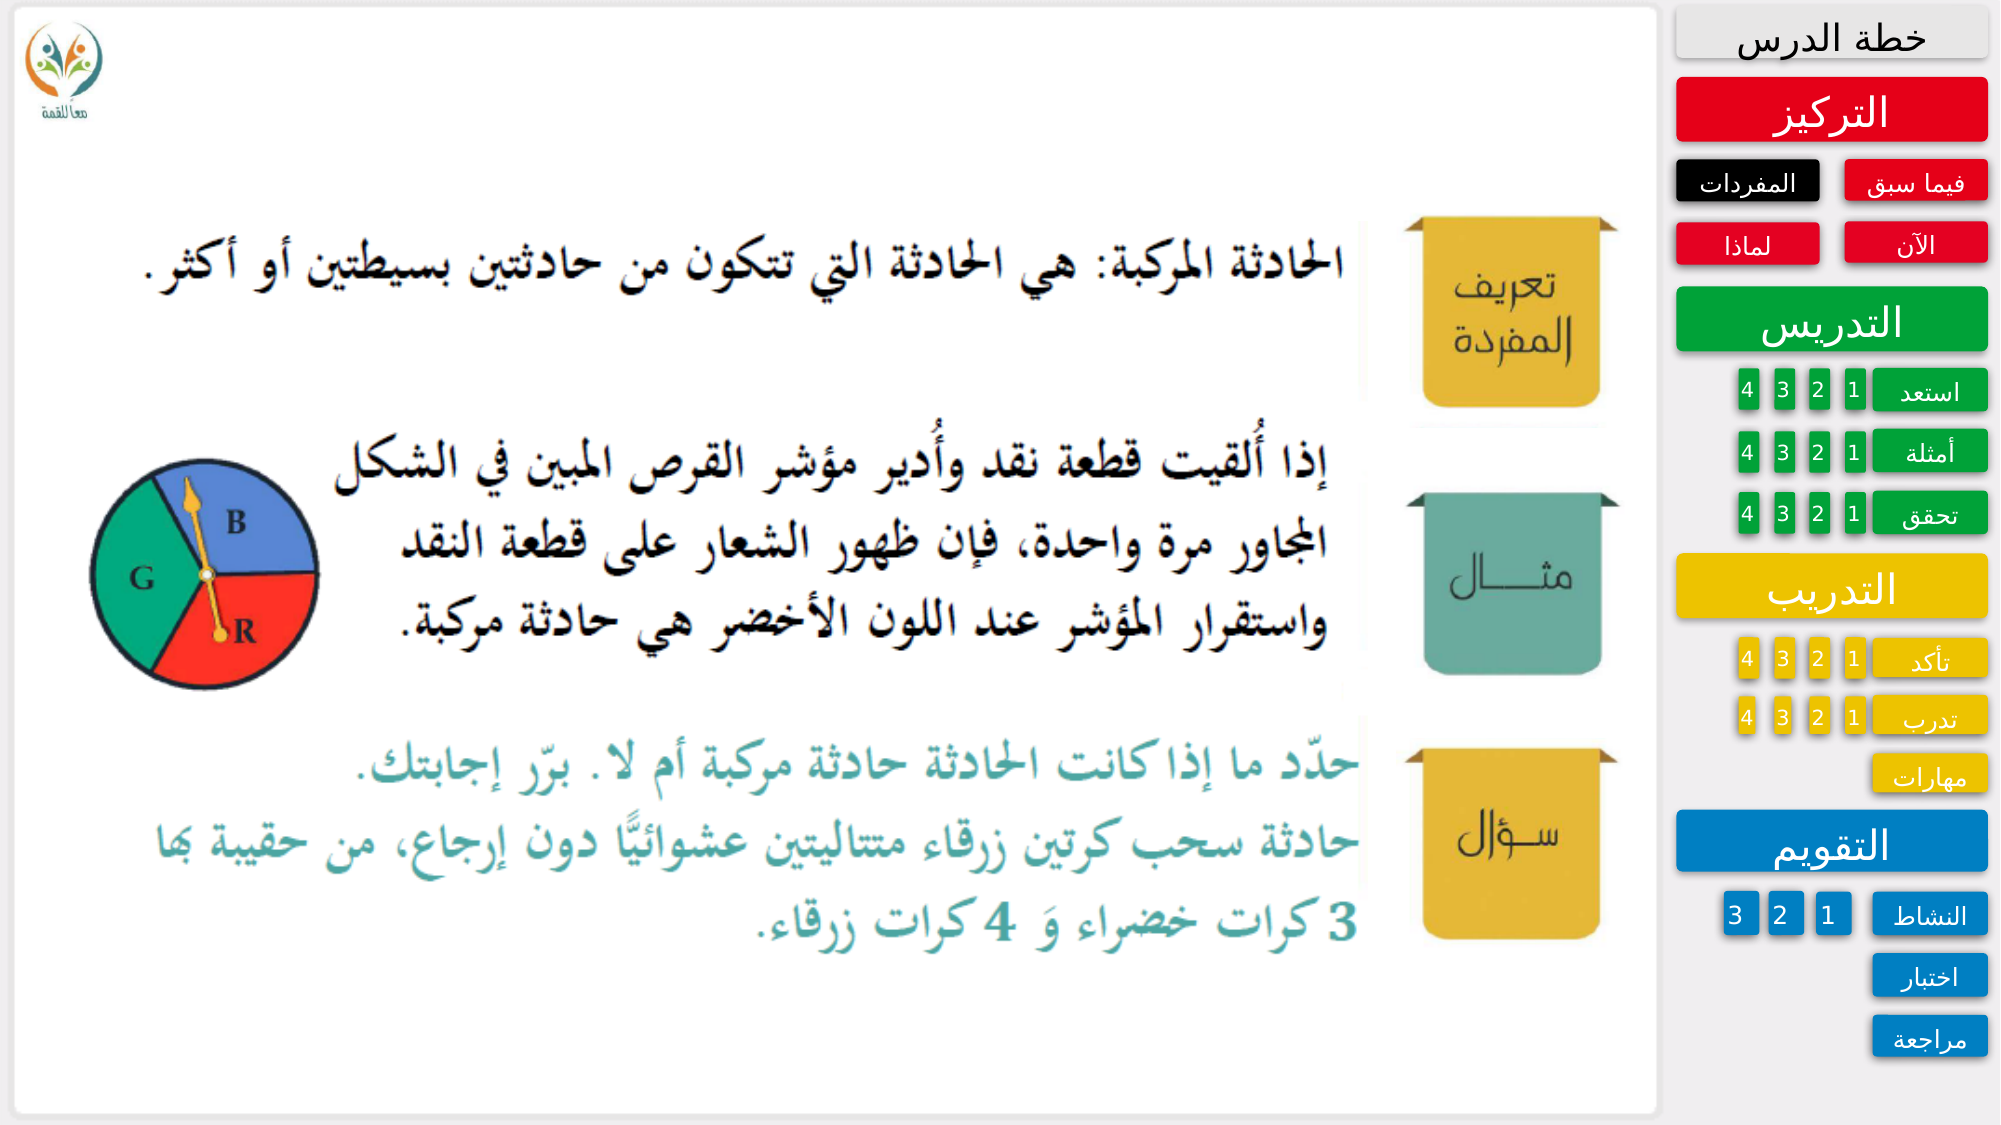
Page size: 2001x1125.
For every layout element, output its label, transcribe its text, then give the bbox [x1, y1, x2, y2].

text_box 2 [1768, 890, 1805, 936]
text_box لماذا [1676, 222, 1820, 265]
text_box 1 [1845, 696, 1866, 734]
text_box الآن [1844, 221, 1988, 263]
text_box 4 [1738, 431, 1760, 473]
text_box 3 [1774, 368, 1796, 410]
text_box مراجعة [1872, 1014, 1988, 1057]
text_box 4 [1738, 637, 1760, 679]
text_box مهارات [1872, 753, 1988, 793]
text_box 3 [1774, 492, 1796, 534]
text_box 1 [1845, 431, 1866, 473]
text_box التركيز [1675, 75, 1990, 143]
text_box التدريس [1675, 285, 1990, 353]
text_box فيما سبق [1844, 159, 1988, 201]
picture [0, 0, 2001, 1125]
text_box تحقق [1872, 490, 1988, 535]
text_box 4 [1738, 492, 1760, 534]
text_box استعد [1873, 367, 1988, 412]
text_box 1 [1845, 637, 1866, 679]
text_box 1 [1845, 368, 1866, 410]
text_box تدرب [1872, 694, 1988, 735]
text_box 2 [1809, 492, 1831, 534]
text_box 3 [1774, 637, 1796, 679]
text_box النشاط [1872, 891, 1988, 936]
text_box أمثلة [1872, 428, 1988, 473]
text_box 3 [1774, 431, 1796, 473]
text_box 3 [1774, 696, 1792, 734]
text_box 2 [1809, 368, 1831, 410]
text_box المفردات [1676, 159, 1820, 202]
text_box خطة الدرس [1675, 4, 1990, 59]
text_box 2 [1809, 431, 1831, 473]
text_box اختبار [1872, 953, 1988, 997]
text_box تأكد [1873, 637, 1988, 678]
text_box 4 [1738, 696, 1756, 734]
text_box 1 [1845, 492, 1866, 534]
text_box 2 [1809, 637, 1831, 679]
text_box التقويم [1675, 808, 1990, 873]
text_box 4 [1738, 368, 1760, 410]
text_box التدريب [1675, 552, 1990, 620]
text_box 2 [1809, 696, 1831, 734]
text_box 3 [1723, 890, 1760, 936]
text_box 1 [1816, 891, 1852, 936]
